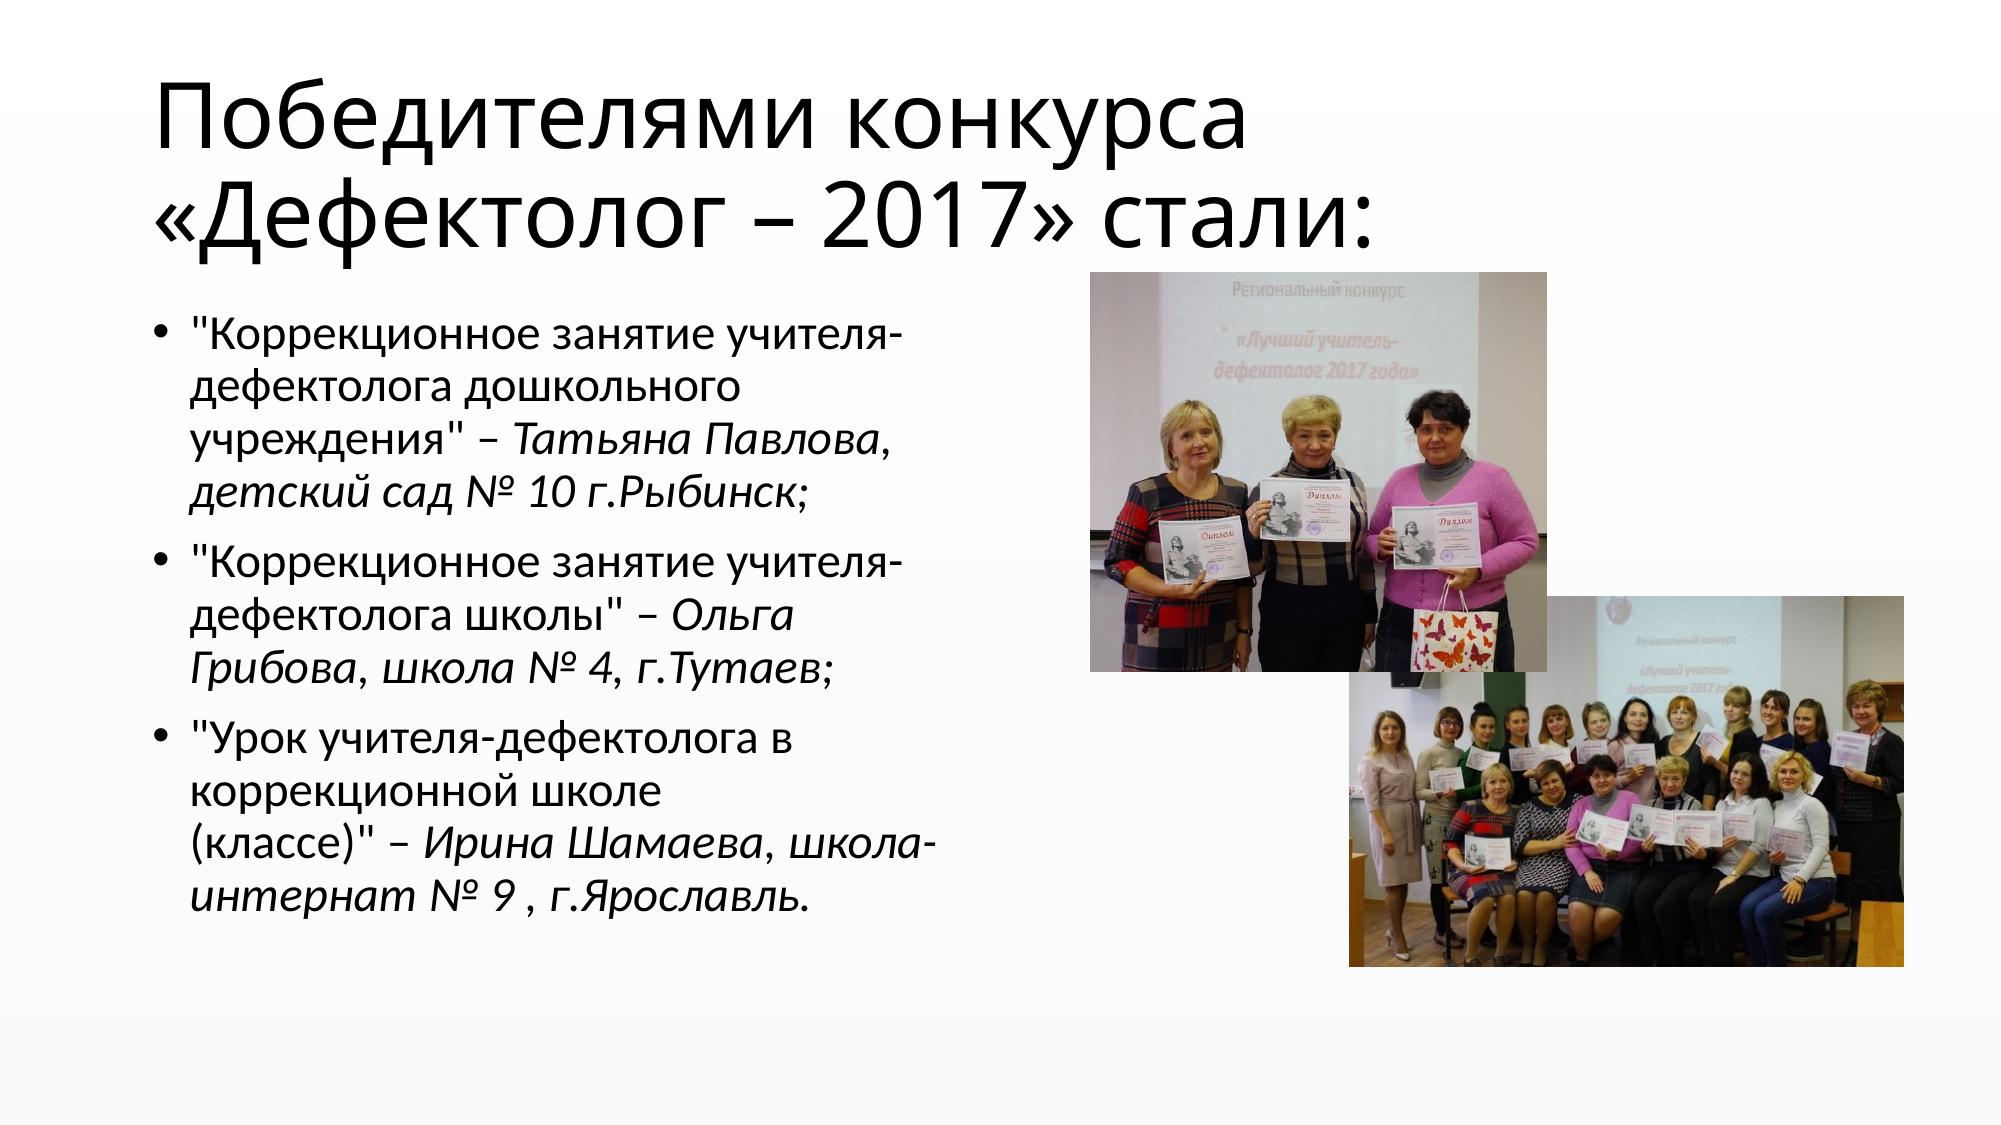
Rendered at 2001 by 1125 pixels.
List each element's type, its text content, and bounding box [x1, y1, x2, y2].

list "Коррекционное занятие учителя-дефектолога дошкольного учреждения" – Татьяна Павлова, детский сад № 10 г.Рыбинск; "Коррекционное занятие учителя-дефектолога школы" – Ольга Грибова, школа № 4, г.Тутаев; "Урок учителя-дефектолога в коррекционной школе (классе)" – Ирина Шамаева, школа-интернат № 9 , г.Ярославль. [137, 299, 988, 1014]
title Победителями конкурса «Дефектолог – 2017» стали: [137, 59, 1863, 278]
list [1349, 596, 1904, 967]
picture [1090, 271, 1547, 672]
